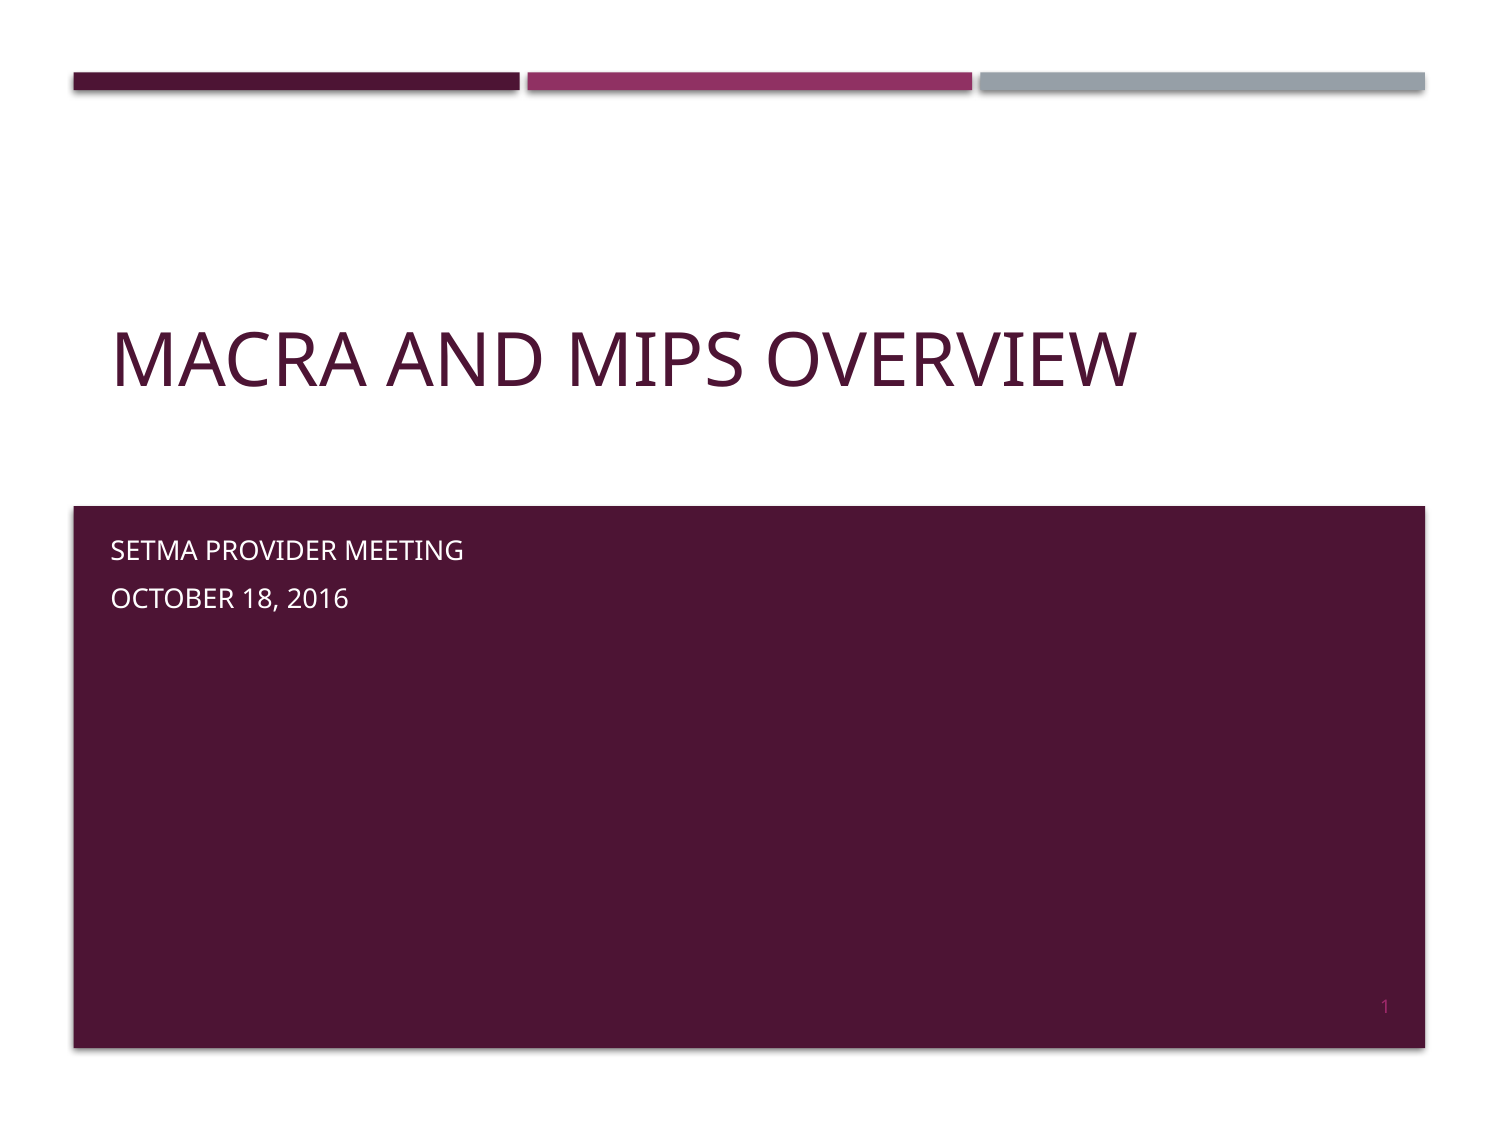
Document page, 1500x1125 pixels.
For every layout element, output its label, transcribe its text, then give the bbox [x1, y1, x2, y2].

title MACRA and MIPS Overview [95, 162, 1406, 410]
subtitle SETMA Provider Meeting October 18, 2016 [95, 525, 1406, 623]
slide_number 1 [1279, 977, 1406, 1037]
